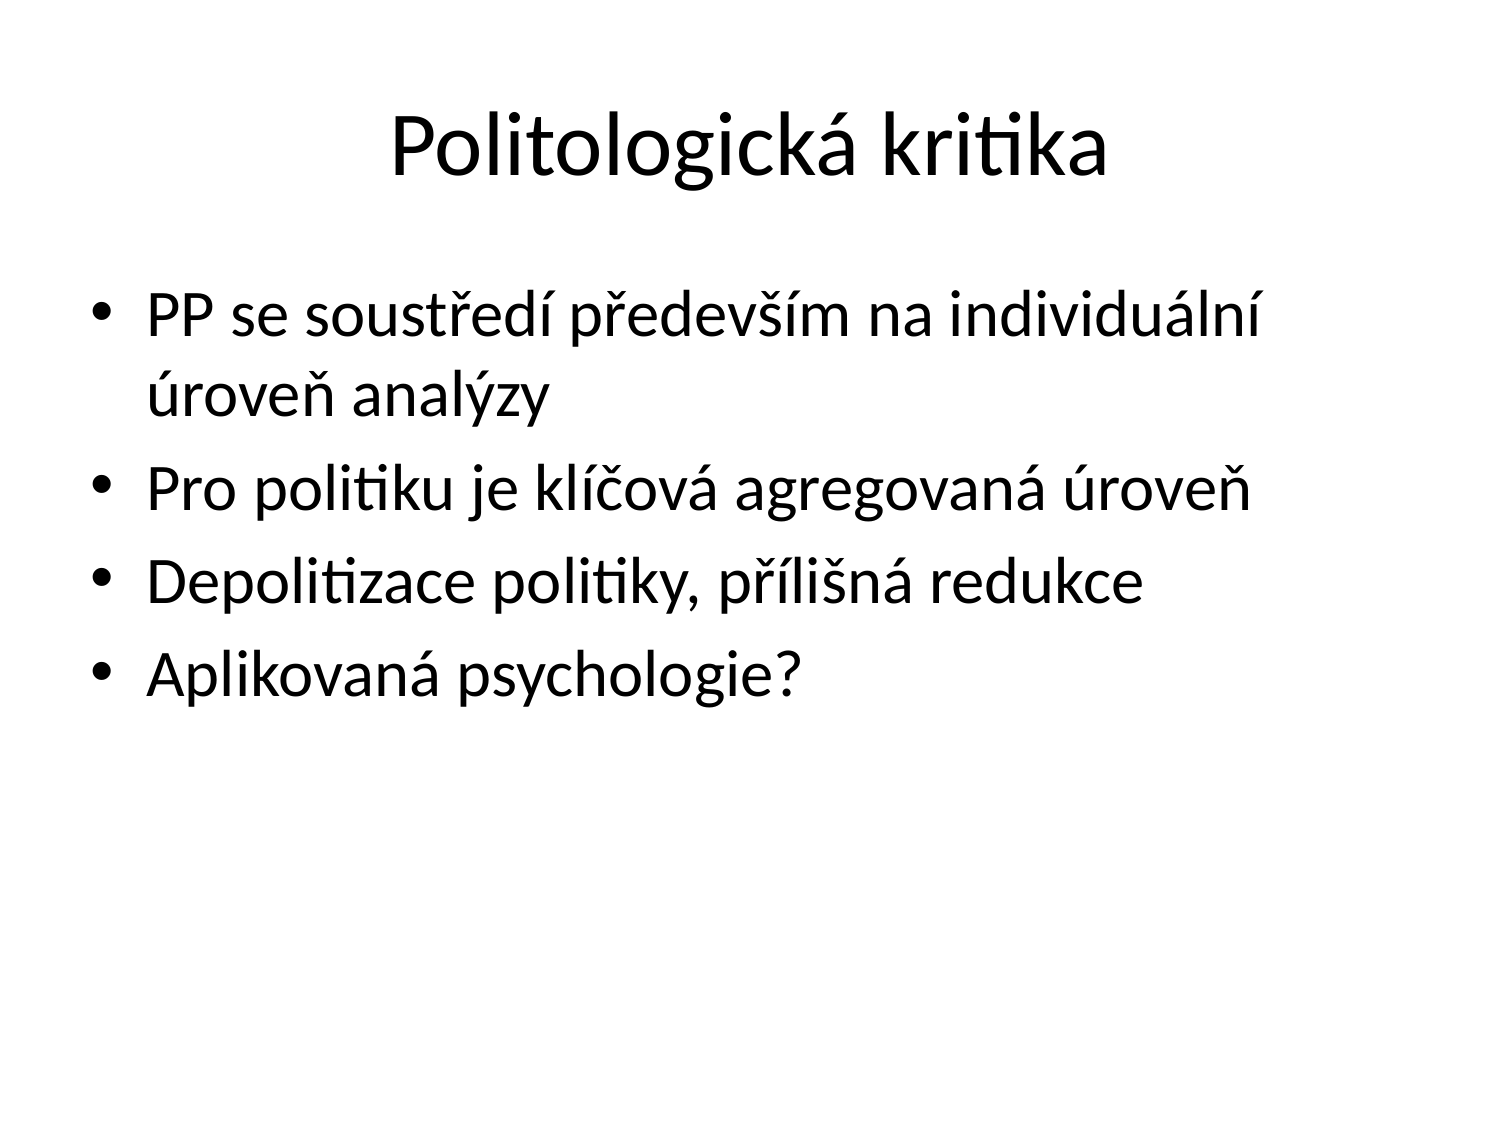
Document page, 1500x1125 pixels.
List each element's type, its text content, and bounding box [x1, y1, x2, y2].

list PP se soustředí především na individuální úroveň analýzy Pro politiku je klíčová agregovaná úroveň Depolitizace politiky, přílišná redukce Aplikovaná psychologie? [75, 262, 1425, 1005]
title Politologická kritika [75, 45, 1425, 233]
